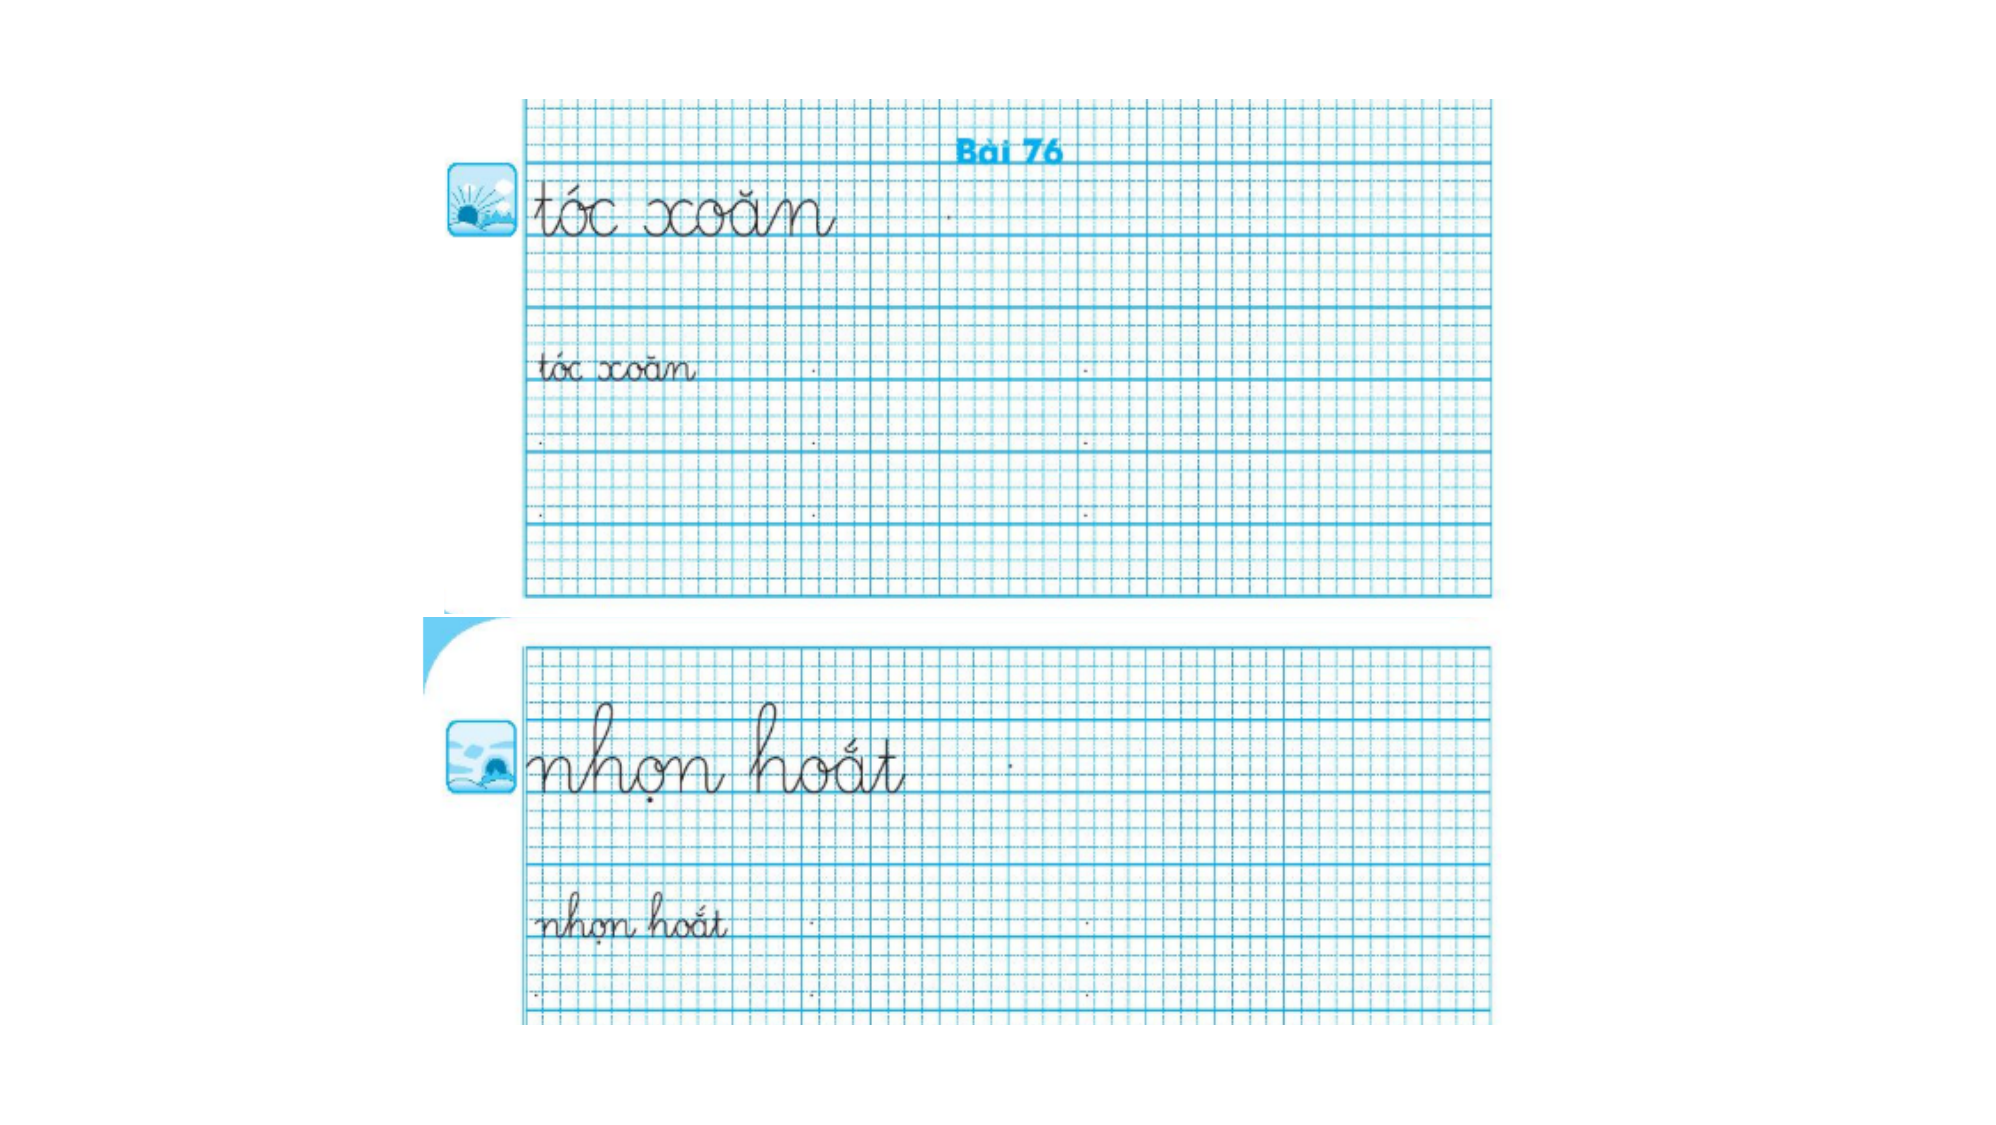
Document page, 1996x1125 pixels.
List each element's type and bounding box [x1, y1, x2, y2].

text_box [422, 99, 1518, 1026]
